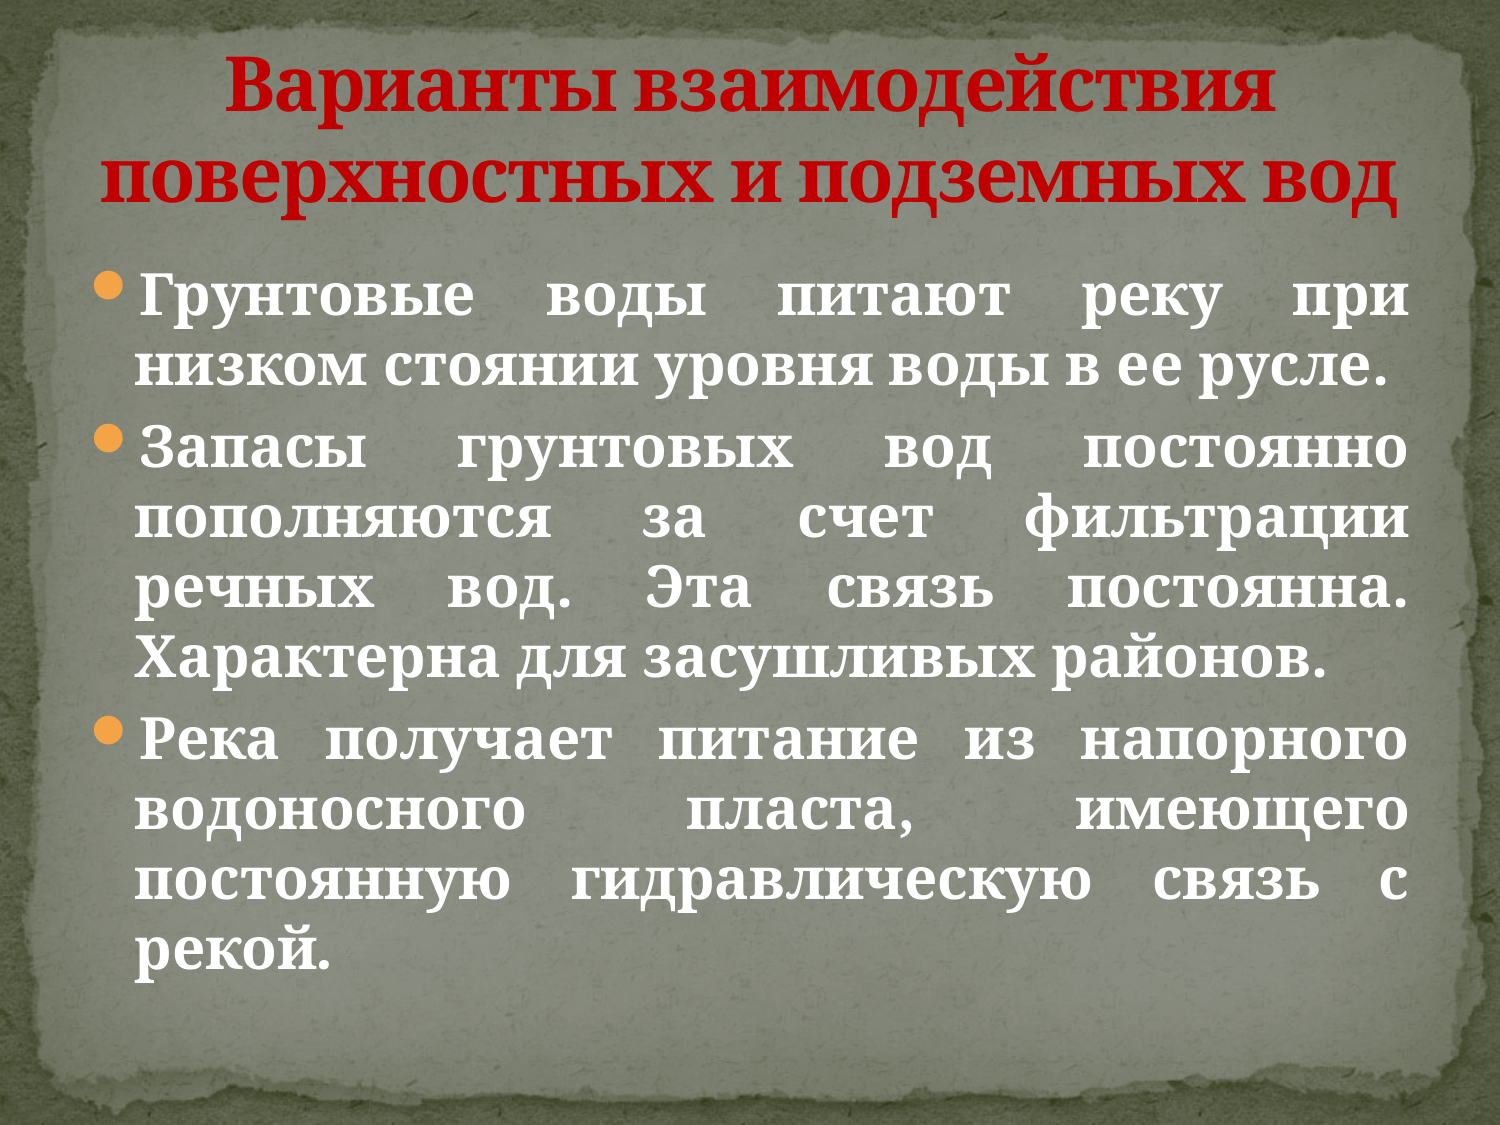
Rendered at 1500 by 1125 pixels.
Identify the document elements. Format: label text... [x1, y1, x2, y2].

list Грунтовые воды питают реку при низком стоянии уровня воды в ее русле. Запасы грунтовых вод постоянно пополняются за счет фильтрации речных вод. Эта связь постоянна. Характерна для засушливых районов. Река получает питание из напорного водоносного пласта, имеющего постоянную гидравлическую связь с рекой. [75, 249, 1425, 1000]
title Варианты взаимодействия поверхностных и подземных вод [74, 24, 1425, 225]
